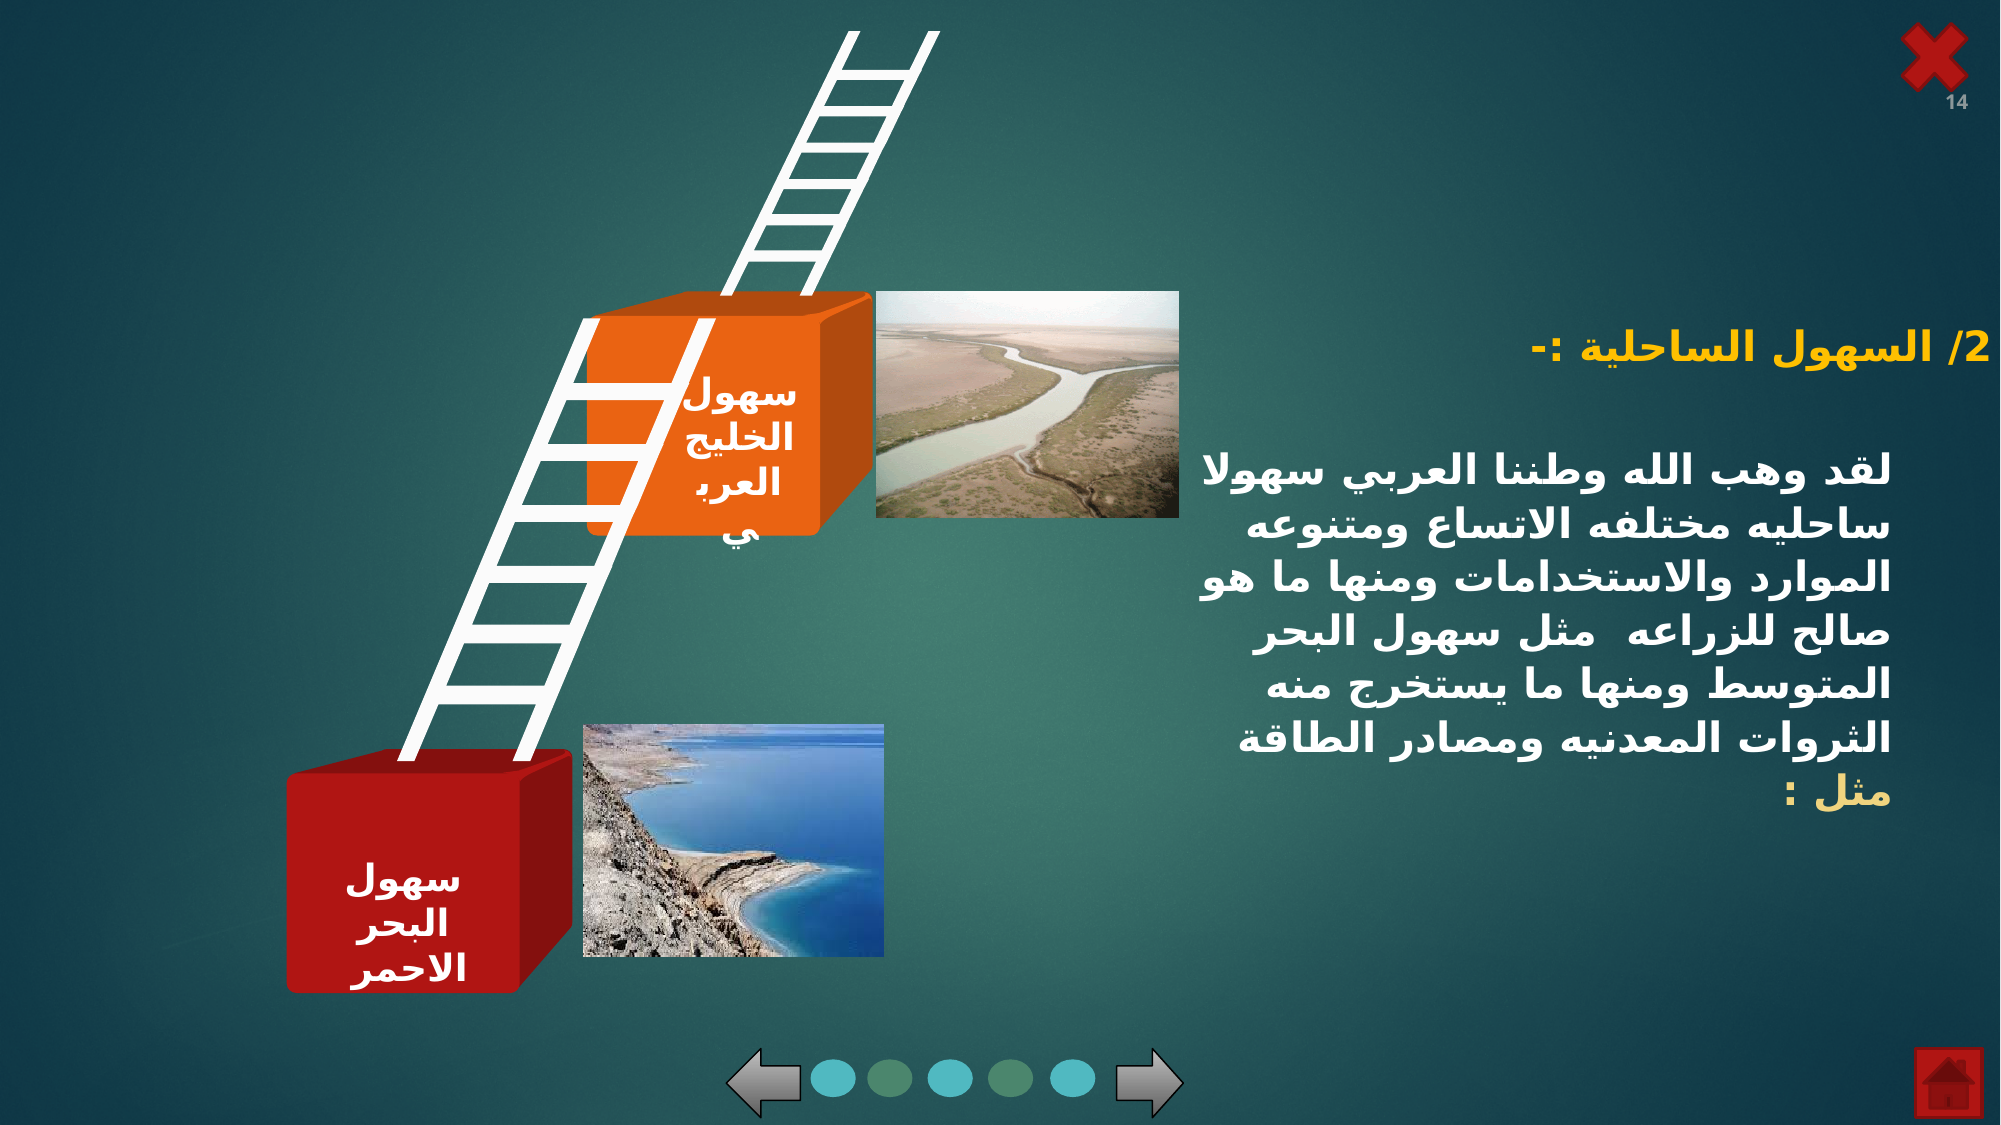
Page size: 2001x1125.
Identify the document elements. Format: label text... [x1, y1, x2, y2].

text_box [1914, 1047, 1984, 1119]
picture [876, 291, 1179, 519]
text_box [286, 748, 573, 994]
text_box [867, 1059, 913, 1098]
text_box [725, 1047, 802, 1119]
text_box [1900, 22, 1969, 93]
text_box [987, 1059, 1034, 1098]
text_box [1050, 1059, 1096, 1098]
slide_number 14 [1914, 73, 1999, 134]
text_box [723, 31, 941, 289]
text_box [586, 291, 874, 536]
text_box [1115, 1047, 1184, 1119]
text_box [402, 326, 621, 747]
picture [583, 724, 884, 957]
text_box [927, 1059, 973, 1098]
text_box [810, 1059, 856, 1098]
text_box سهول الخليج العربي [664, 545, 815, 556]
text_box 2/ السهول الساحلية :- [1501, 308, 2000, 377]
text_box لقد وهب الله وطننا العربي سهولا ساحليه مختلفه الاتساع ومتنوعه الموارد والاستخدامات ومنها ما هو صالح للزراعه مثل سهول البحر المتوسط ومنها ما يستخرج منه الثروات المعدنيه ومصادر الطاقة مثل : [1179, 431, 1908, 822]
